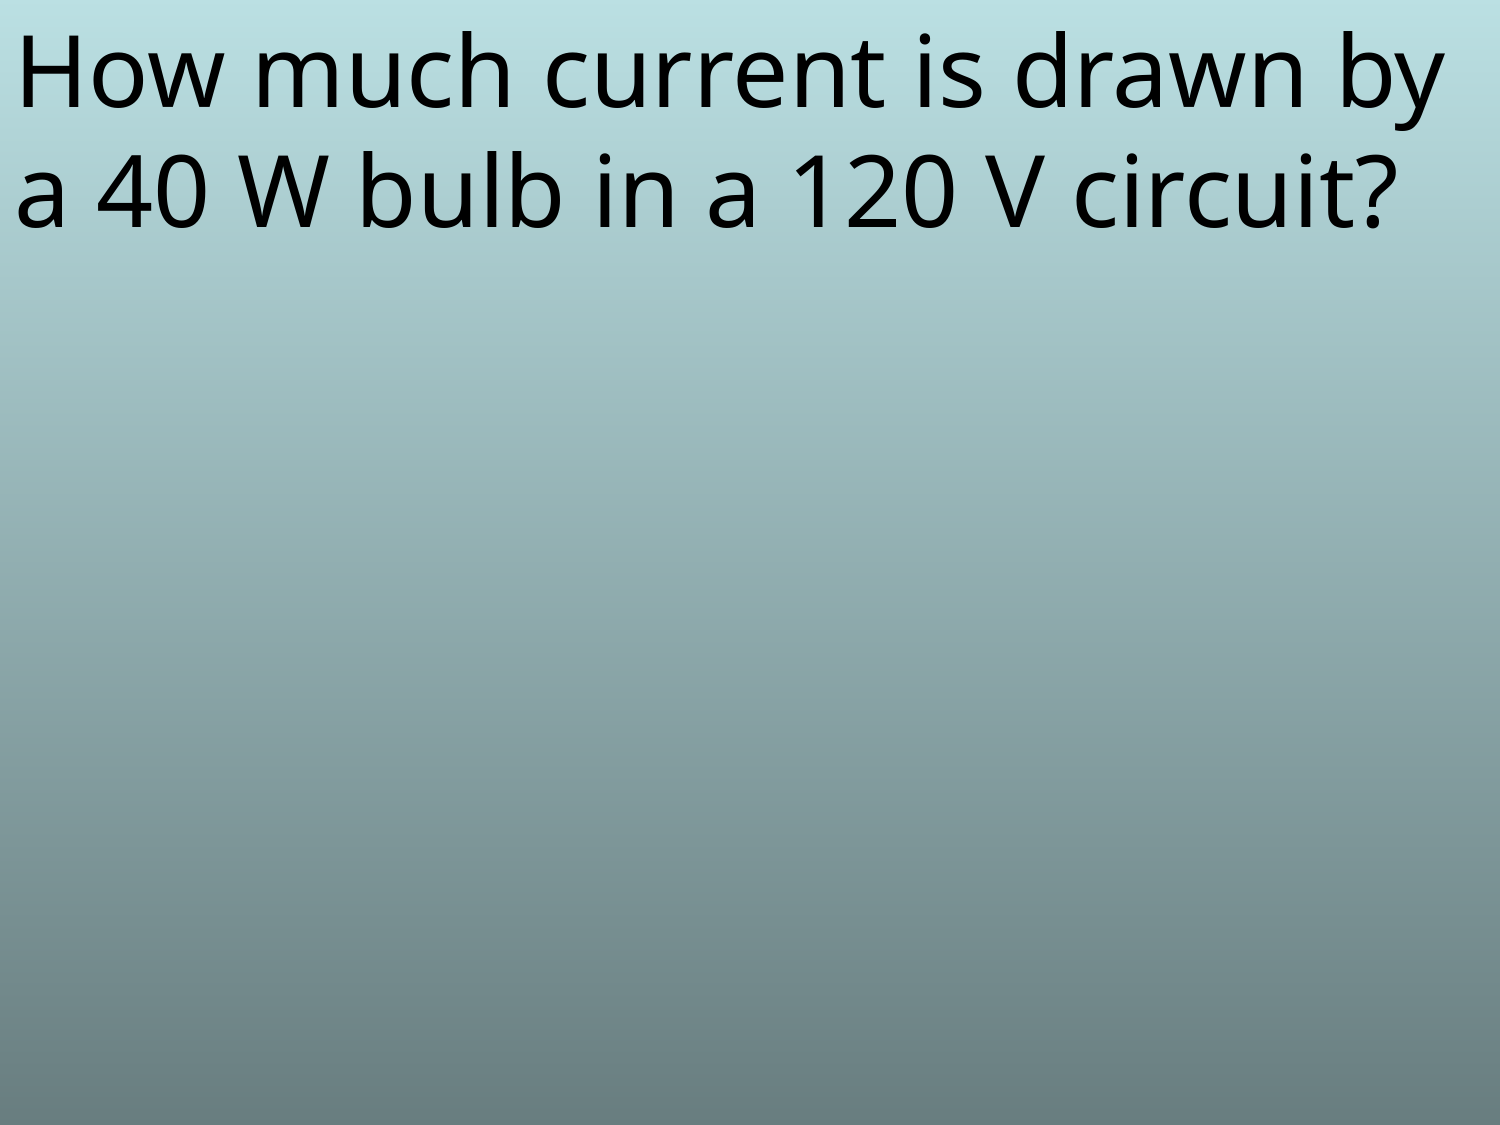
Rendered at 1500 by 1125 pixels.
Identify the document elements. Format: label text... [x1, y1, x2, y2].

text_box How much current is drawn by a 40 W bulb in a 120 V circuit? [0, 0, 1500, 255]
